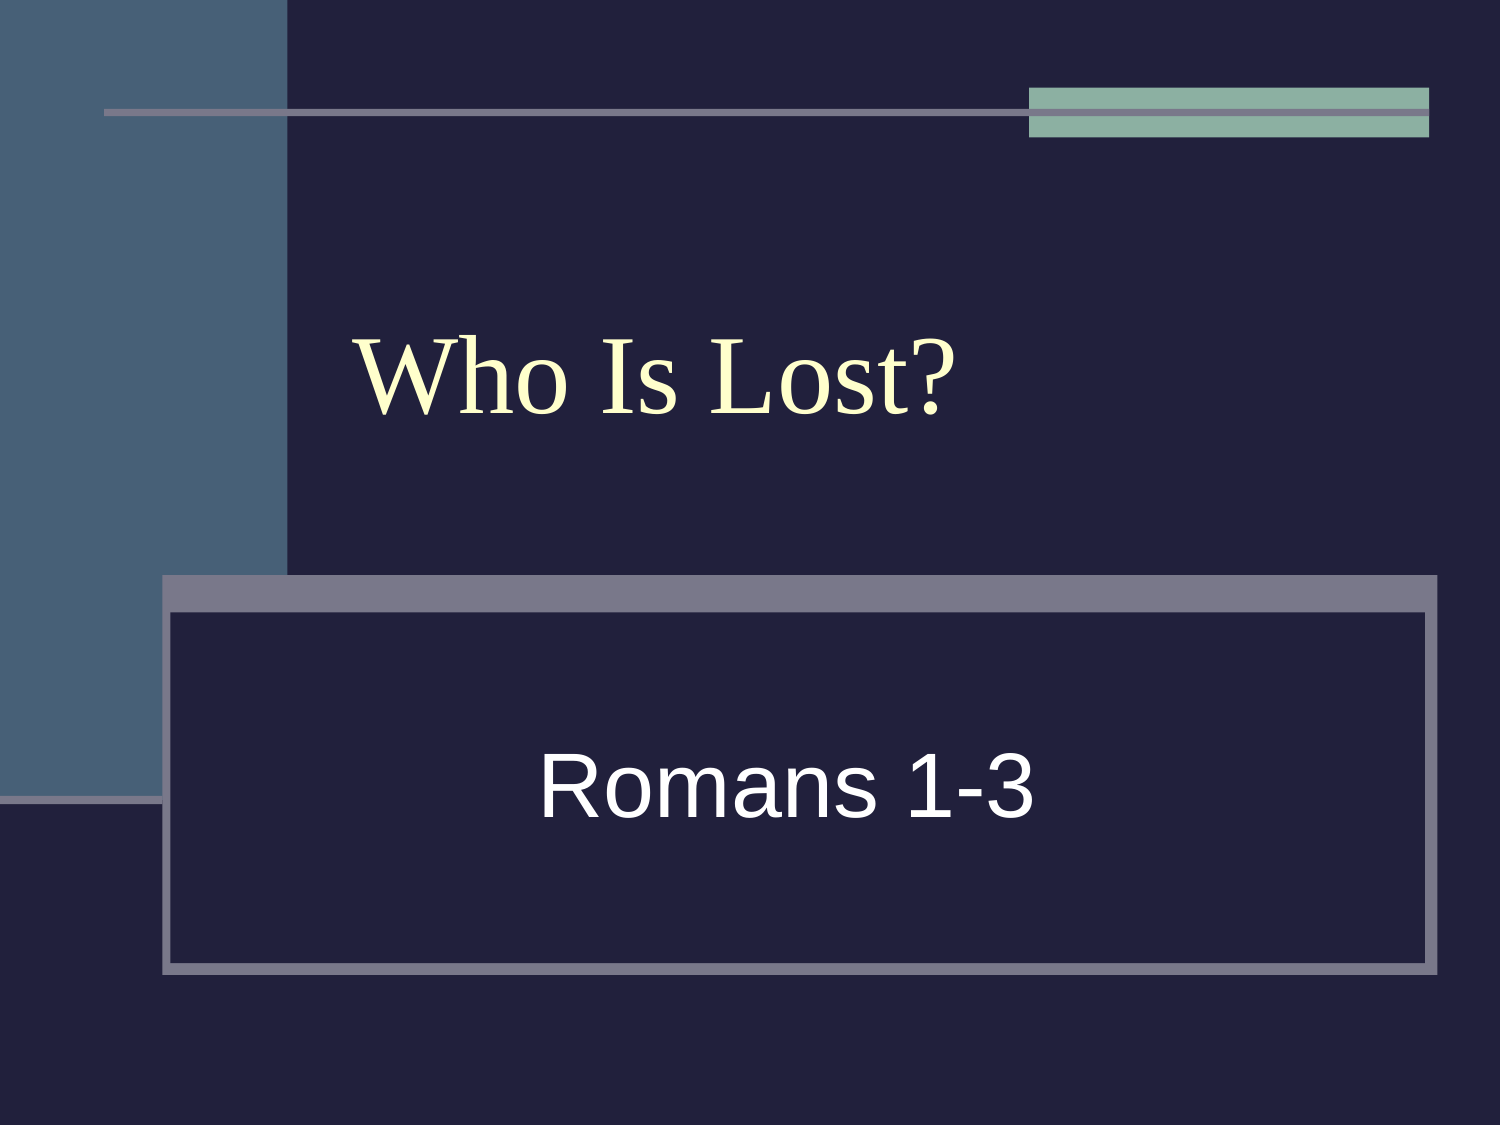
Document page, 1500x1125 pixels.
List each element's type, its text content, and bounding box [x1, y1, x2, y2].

title Who Is Lost? [337, 187, 1425, 550]
subtitle Romans 1-3 [225, 650, 1350, 913]
